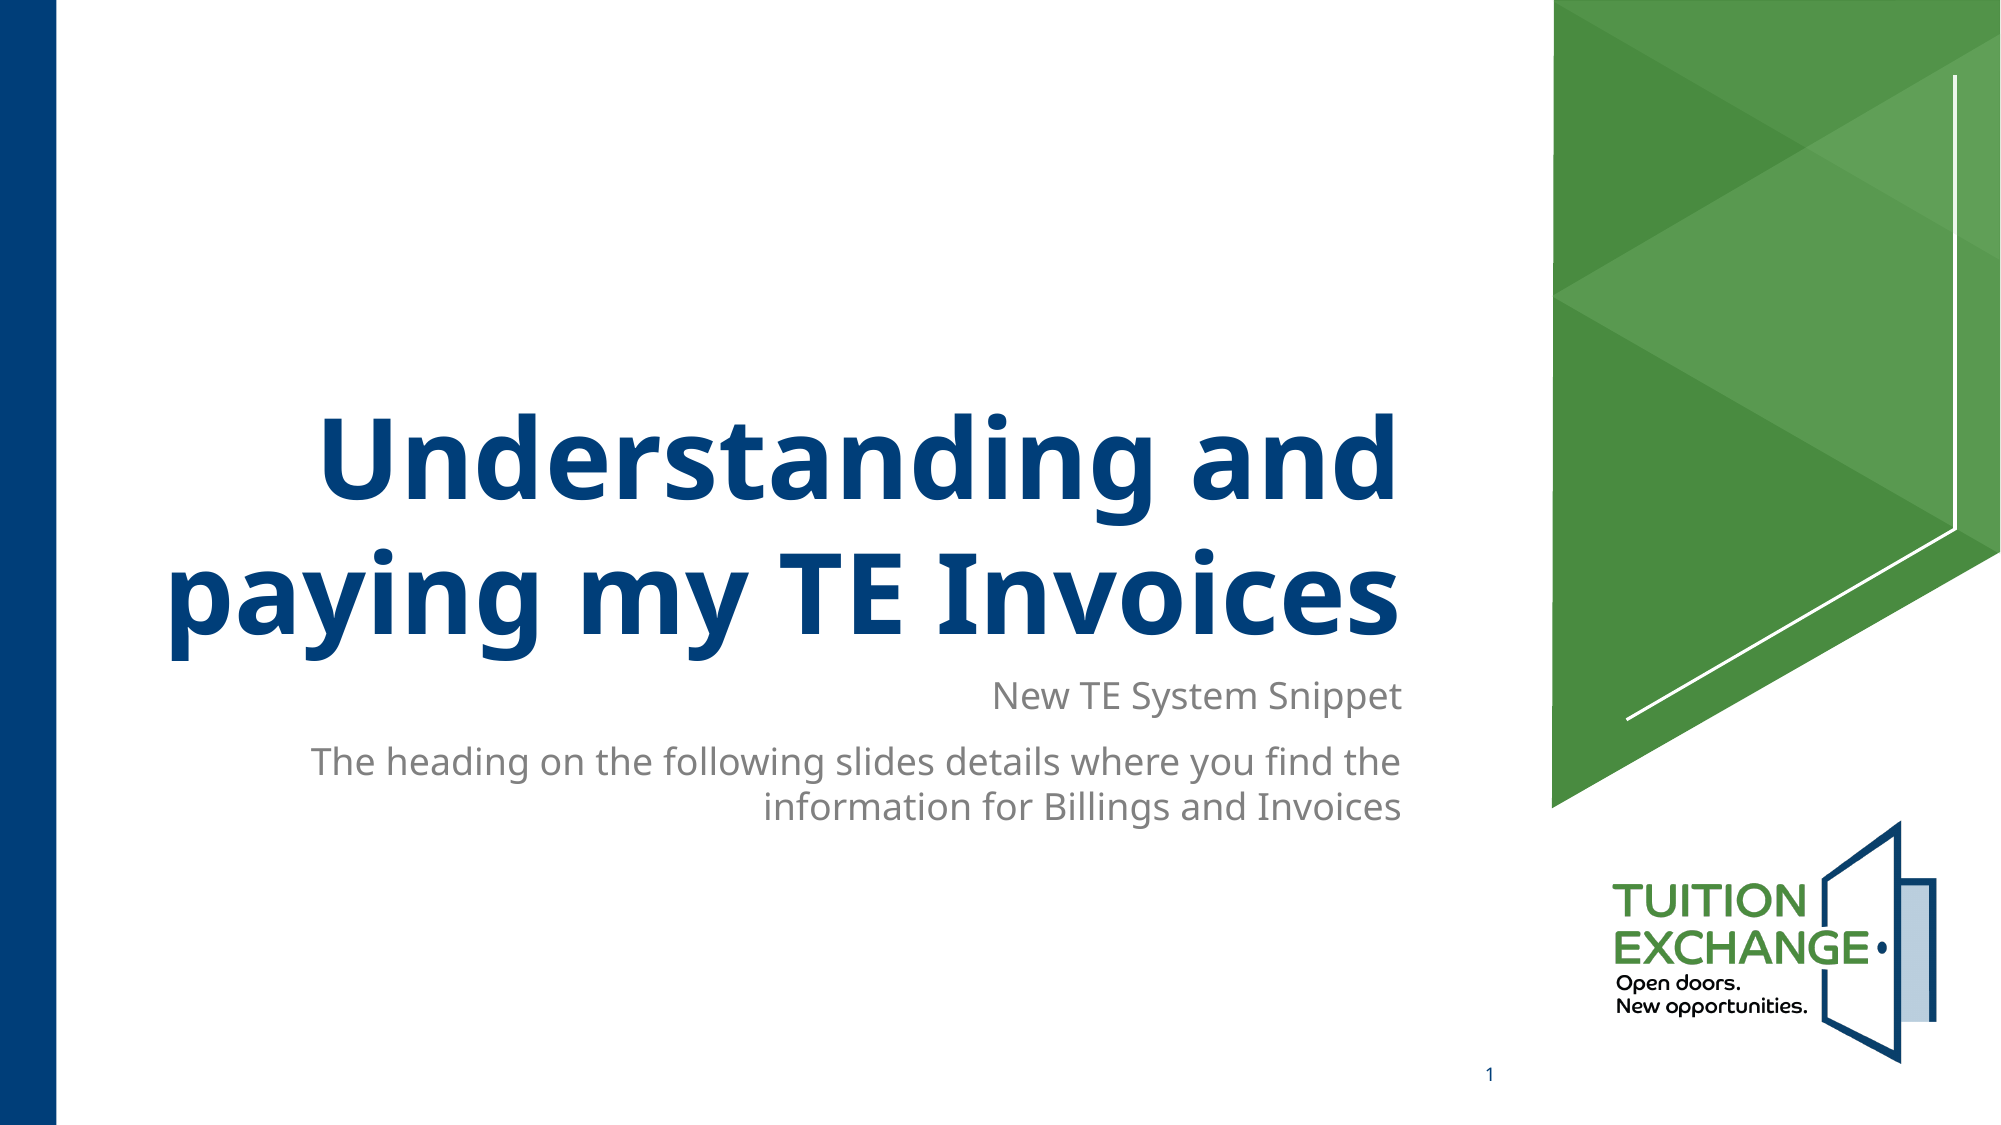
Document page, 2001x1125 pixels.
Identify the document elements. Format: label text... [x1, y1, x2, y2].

picture [1603, 808, 1951, 1076]
subtitle New TE System Snippet The heading on the following slides details where you find the information for Billings and Invoices [143, 664, 1418, 845]
title Understanding and paying my TE Invoices [143, 394, 1418, 664]
slide_number 1 [1398, 1045, 1511, 1106]
